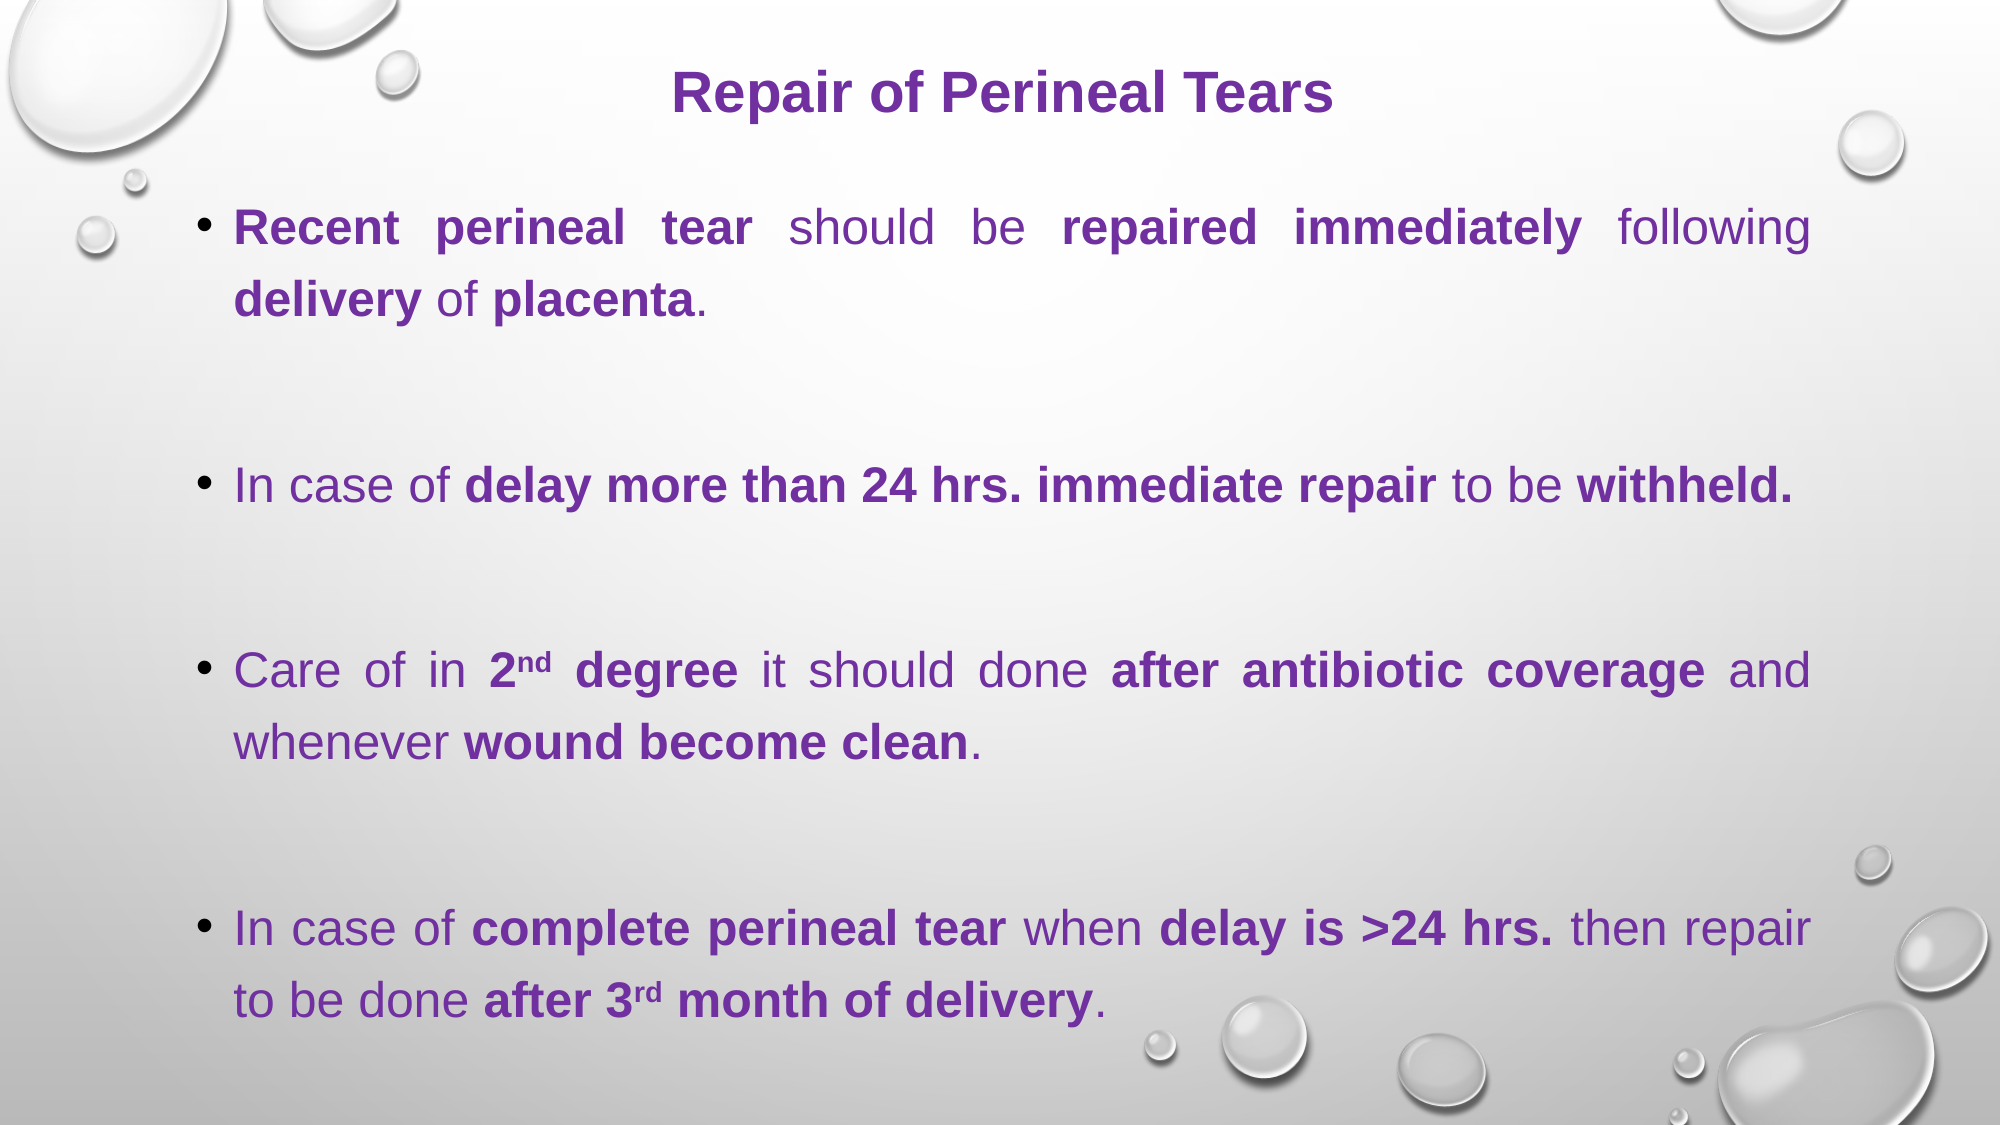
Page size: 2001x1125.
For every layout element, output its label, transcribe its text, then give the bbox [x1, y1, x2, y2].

title Repair of Perineal Tears [180, 0, 1827, 188]
list Recent perineal tear should be repaired immediately following delivery of placenta. In case of delay more than 24 hrs. immediate repair to be withheld. Care of in 2nd degree it should done after antibiotic coverage and whenever wound become clean. In case of complete perineal tear when delay is >24 hrs. then repair to be done after 3rd month of delivery. [180, 188, 1827, 1075]
picture [0, 0, 2000, 1125]
